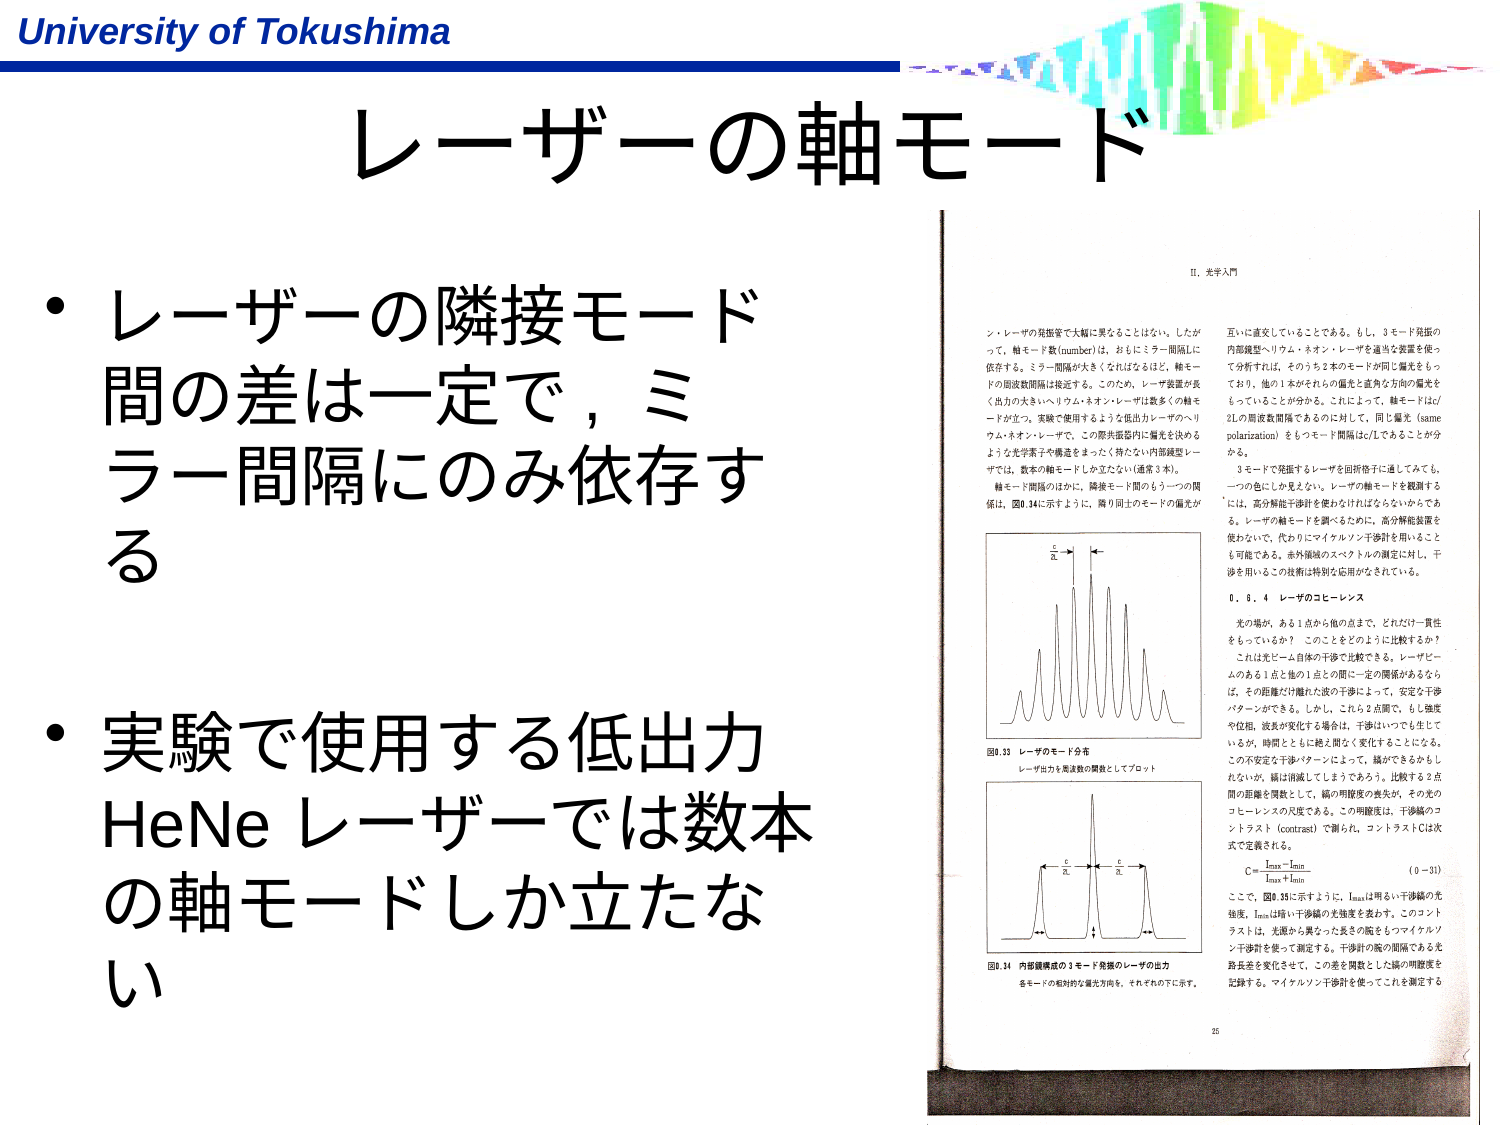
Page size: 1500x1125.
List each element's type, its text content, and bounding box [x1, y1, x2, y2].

list レーザーの隣接モード間の差は一定で, ミラー間隔にのみ依存する 実験で使用する低出力HeNeレーザーでは数本の軸モードしか立たない [29, 266, 833, 1071]
picture [926, 210, 1480, 1125]
picture [900, 0, 1500, 138]
title レーザーの軸モード [112, 99, 1388, 185]
